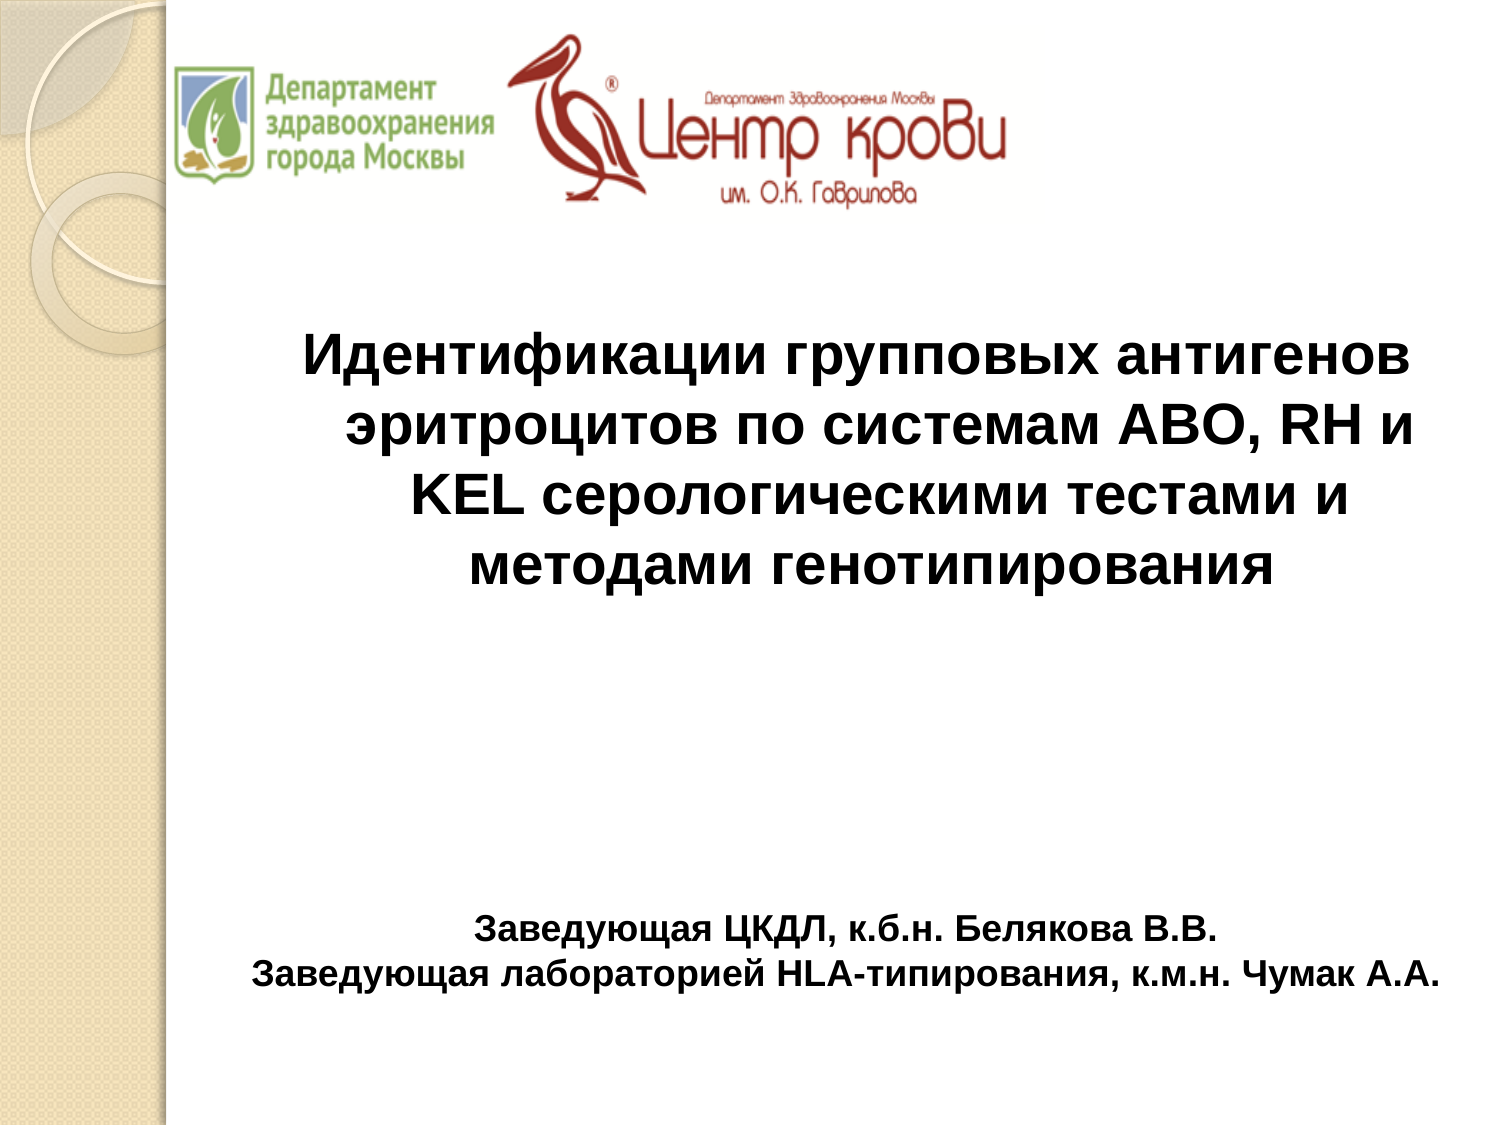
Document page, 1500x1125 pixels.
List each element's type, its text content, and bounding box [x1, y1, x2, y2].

list Идентификации групповых антигенов эритроцитов по системам ABO, RH и KEL серологическими тестами и методами генотипирования [235, 309, 1466, 693]
picture [169, 23, 1046, 224]
text_box Заведующая ЦКДЛ, к.б.н. Белякова В.В. Заведующая лабораторией HLA-типирования, к.м.н. Чумак А.А. [224, 871, 1469, 1072]
